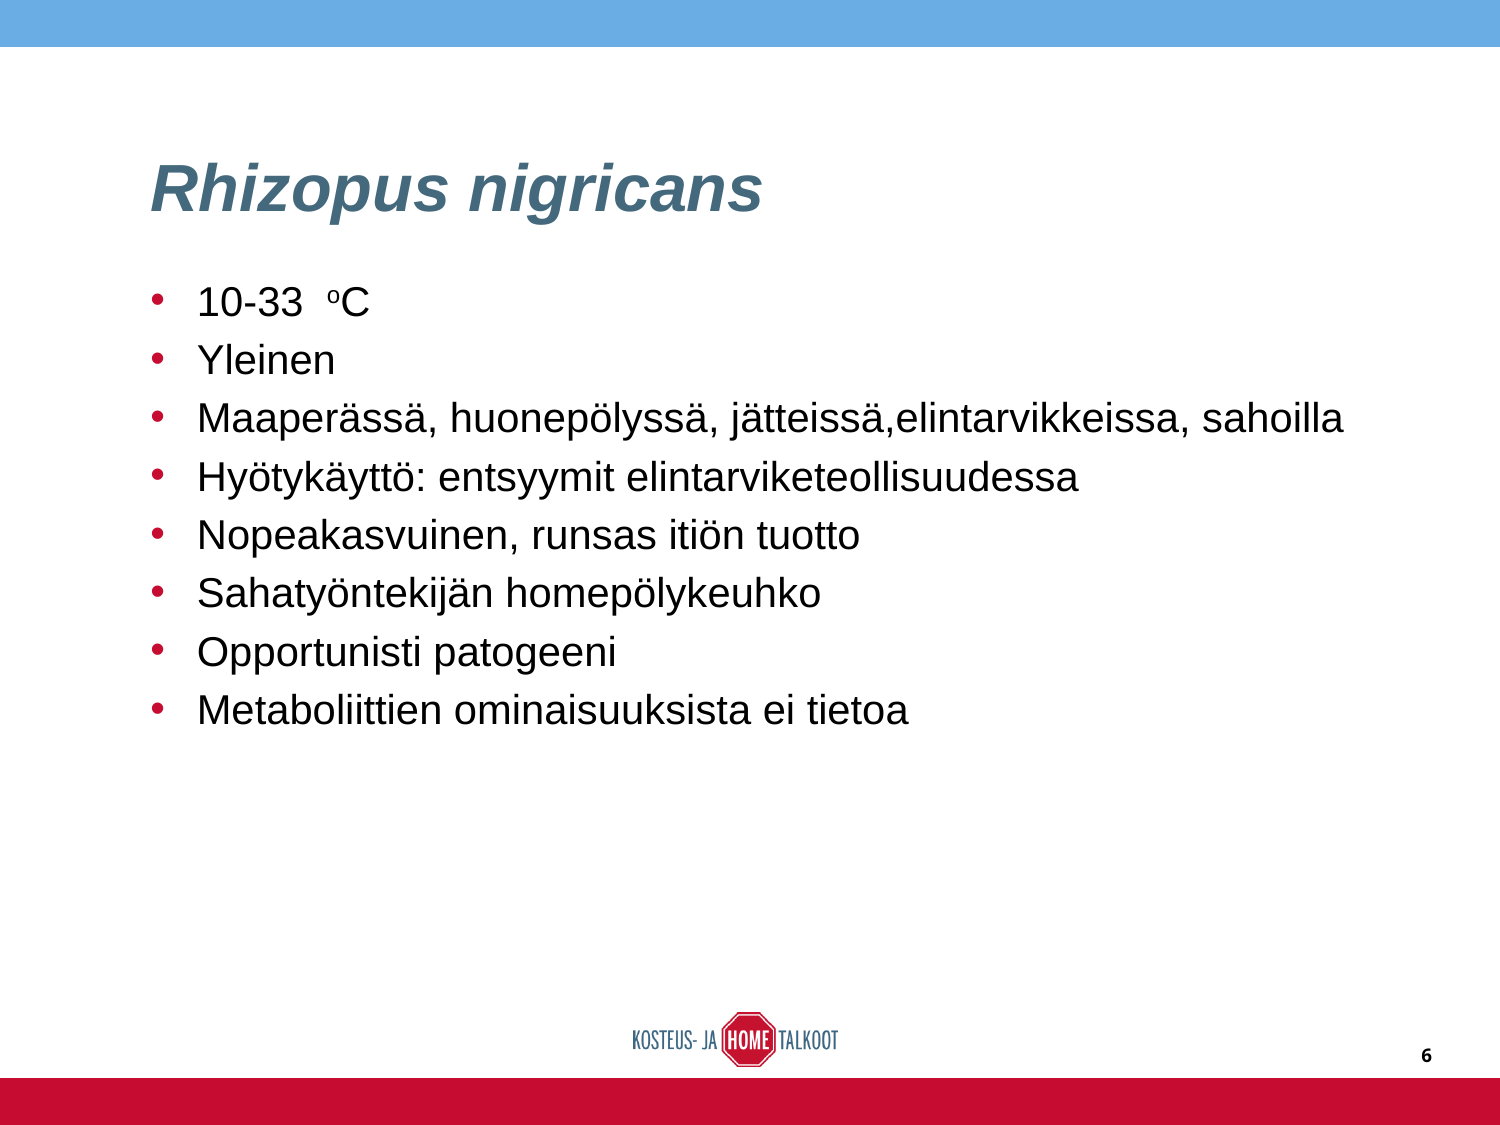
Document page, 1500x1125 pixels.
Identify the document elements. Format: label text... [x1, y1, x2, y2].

picture [633, 1012, 838, 1067]
list 10-33 oC Yleinen Maaperässä, huonepölyssä, jätteissä,elintarvikkeissa, sahoilla Hyötykäyttö: entsyymit elintarviketeollisuudessa Nopeakasvuinen, runsas itiön tuotto Sahatyöntekijän homepölykeuhko Opportunisti patogeeni Metaboliittien ominaisuuksista ei tietoa [135, 267, 1365, 988]
slide_number 6 [1364, 1016, 1447, 1077]
title Rhizopus nigricans [135, 54, 1365, 232]
